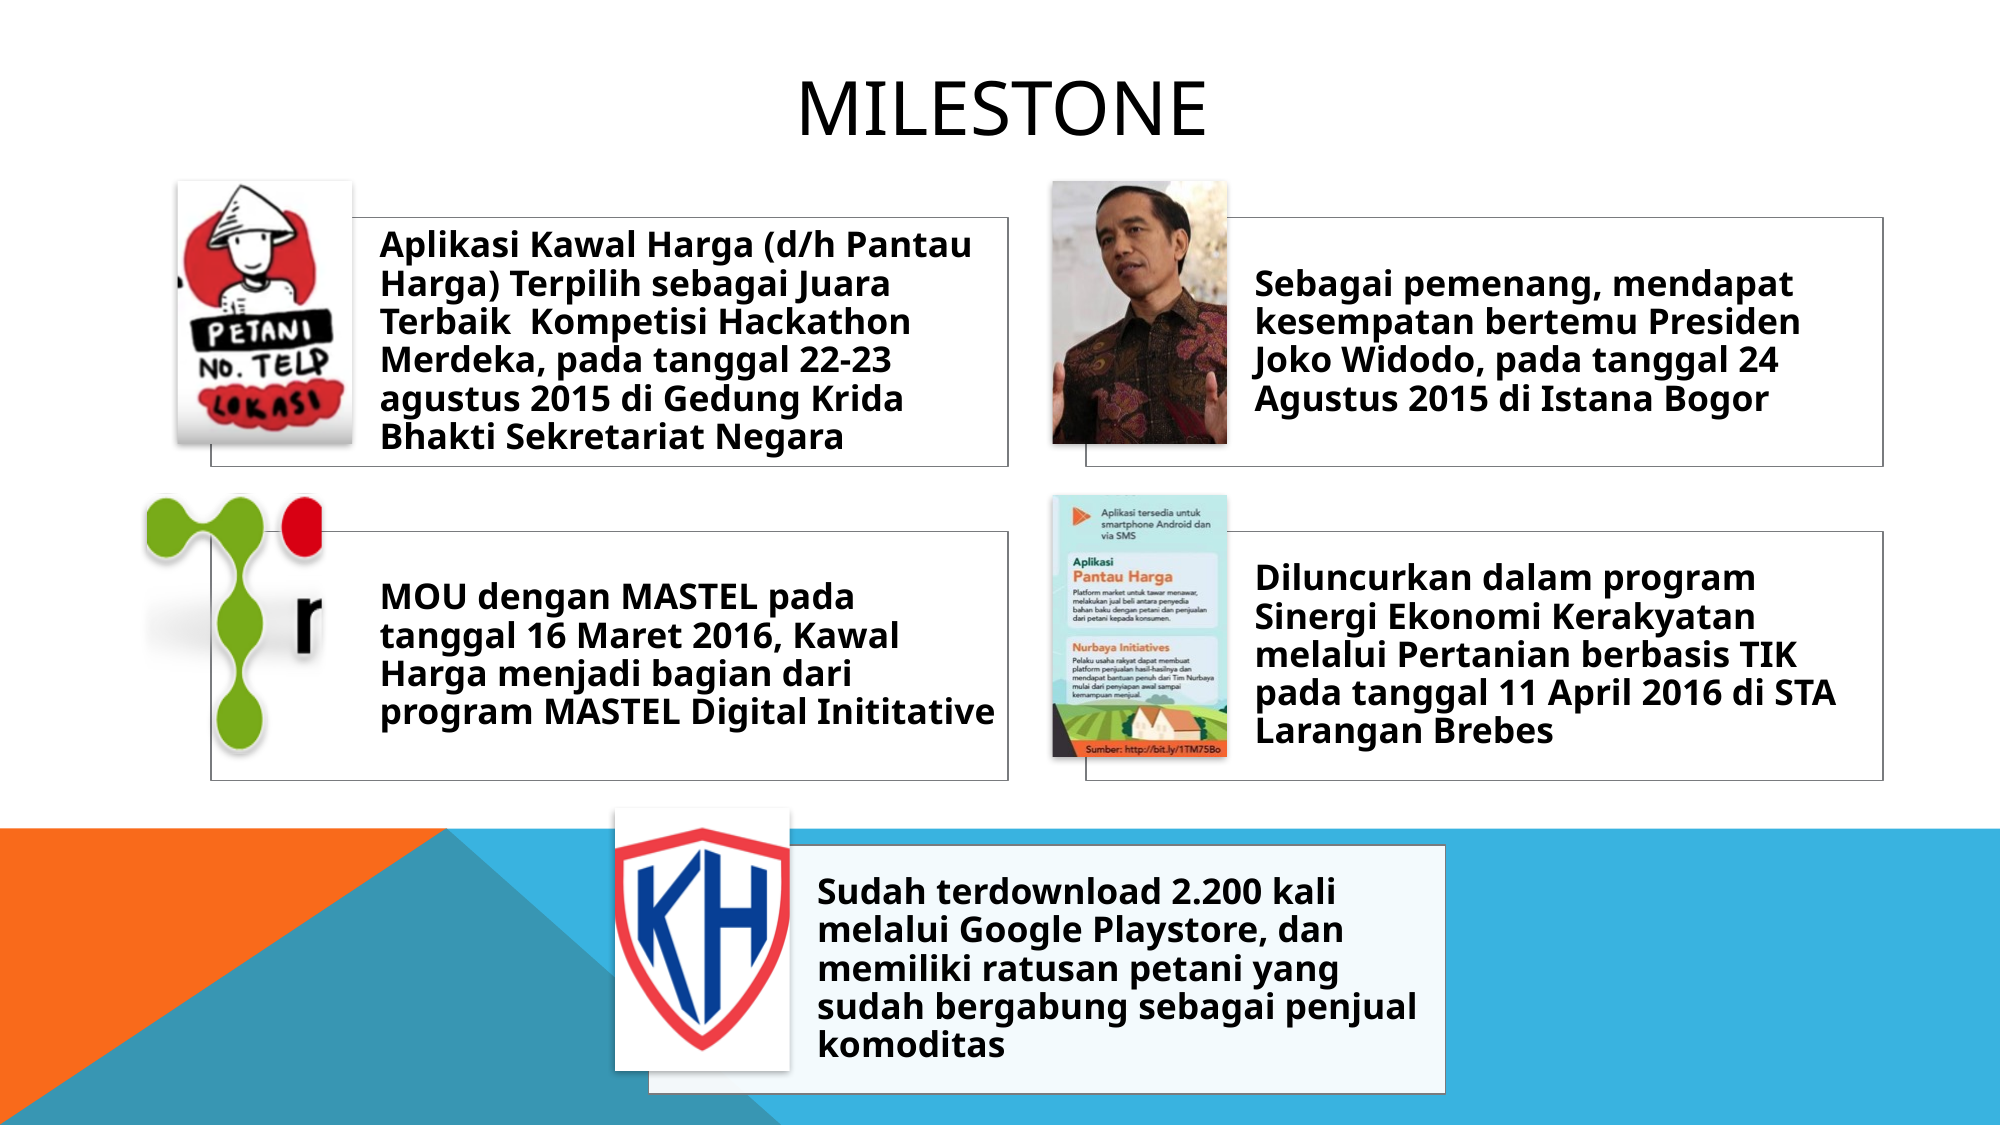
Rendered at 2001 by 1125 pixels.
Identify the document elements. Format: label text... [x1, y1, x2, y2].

title Milestone [180, 60, 1825, 150]
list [146, 165, 1914, 1111]
